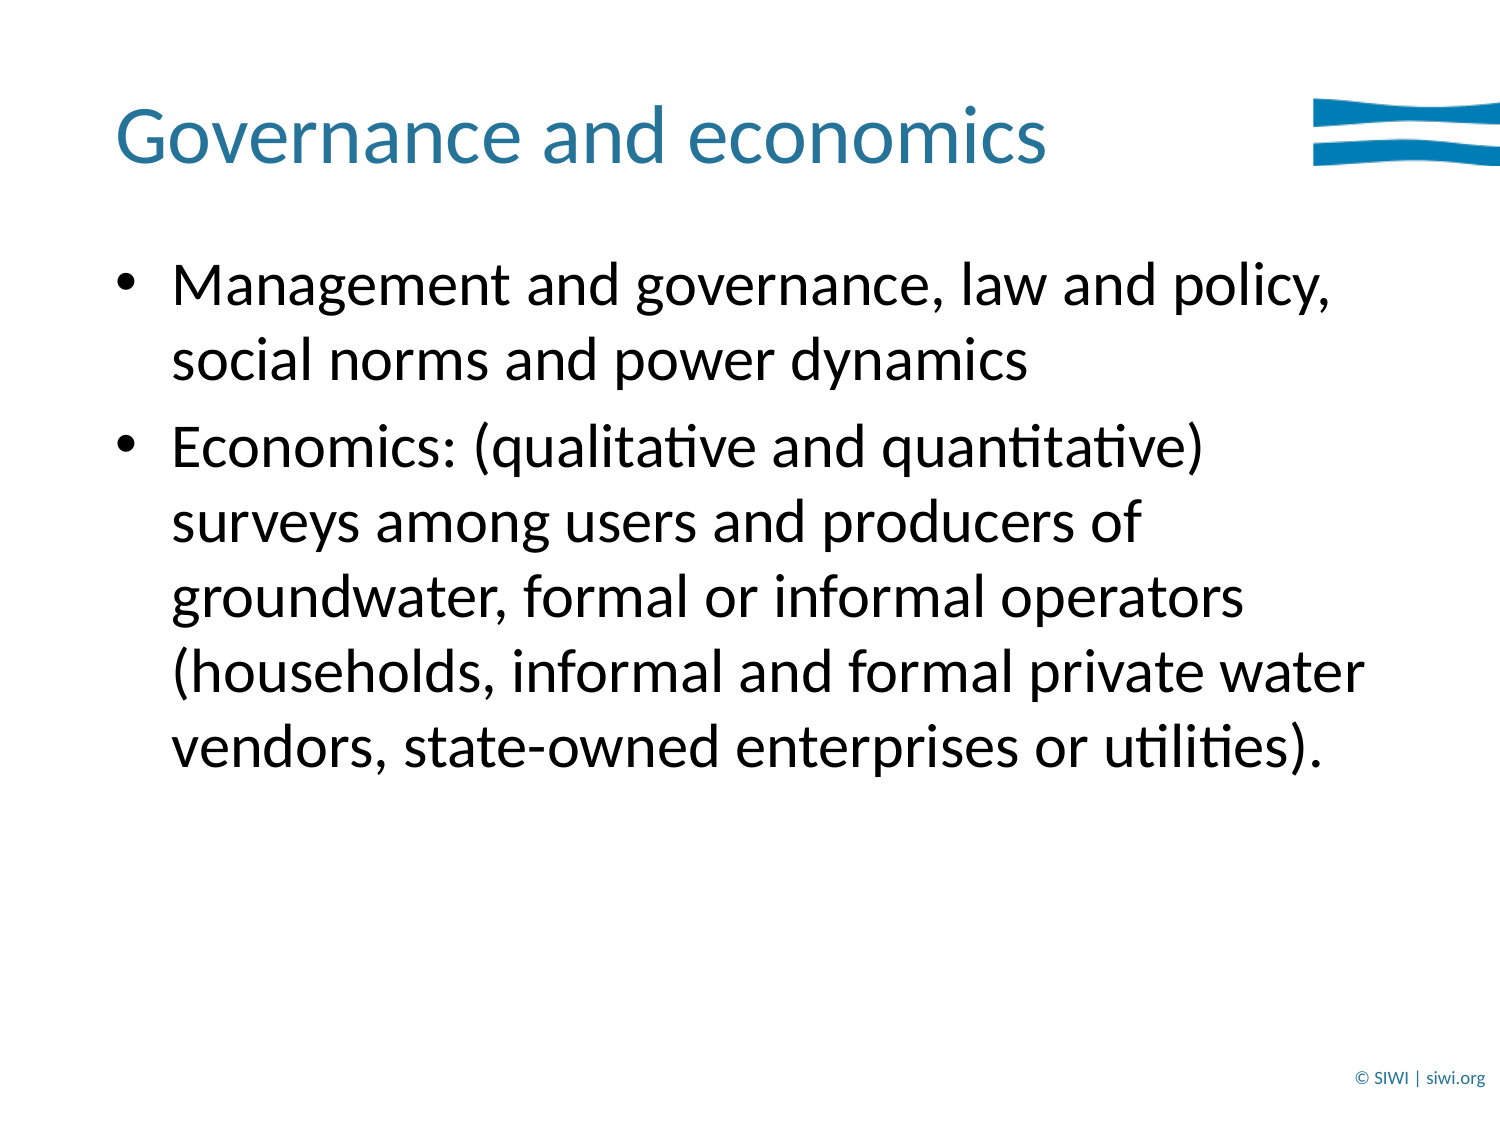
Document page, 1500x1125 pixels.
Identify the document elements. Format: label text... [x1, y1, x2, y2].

title Governance and economics [100, 36, 1314, 224]
list Management and governance, law and policy, social norms and power dynamics Economics: (qualitative and quantitative) surveys among users and producers of groundwater, formal or informal operators (households, informal and formal private water vendors, state-owned enterprises or utilities). [100, 235, 1425, 978]
